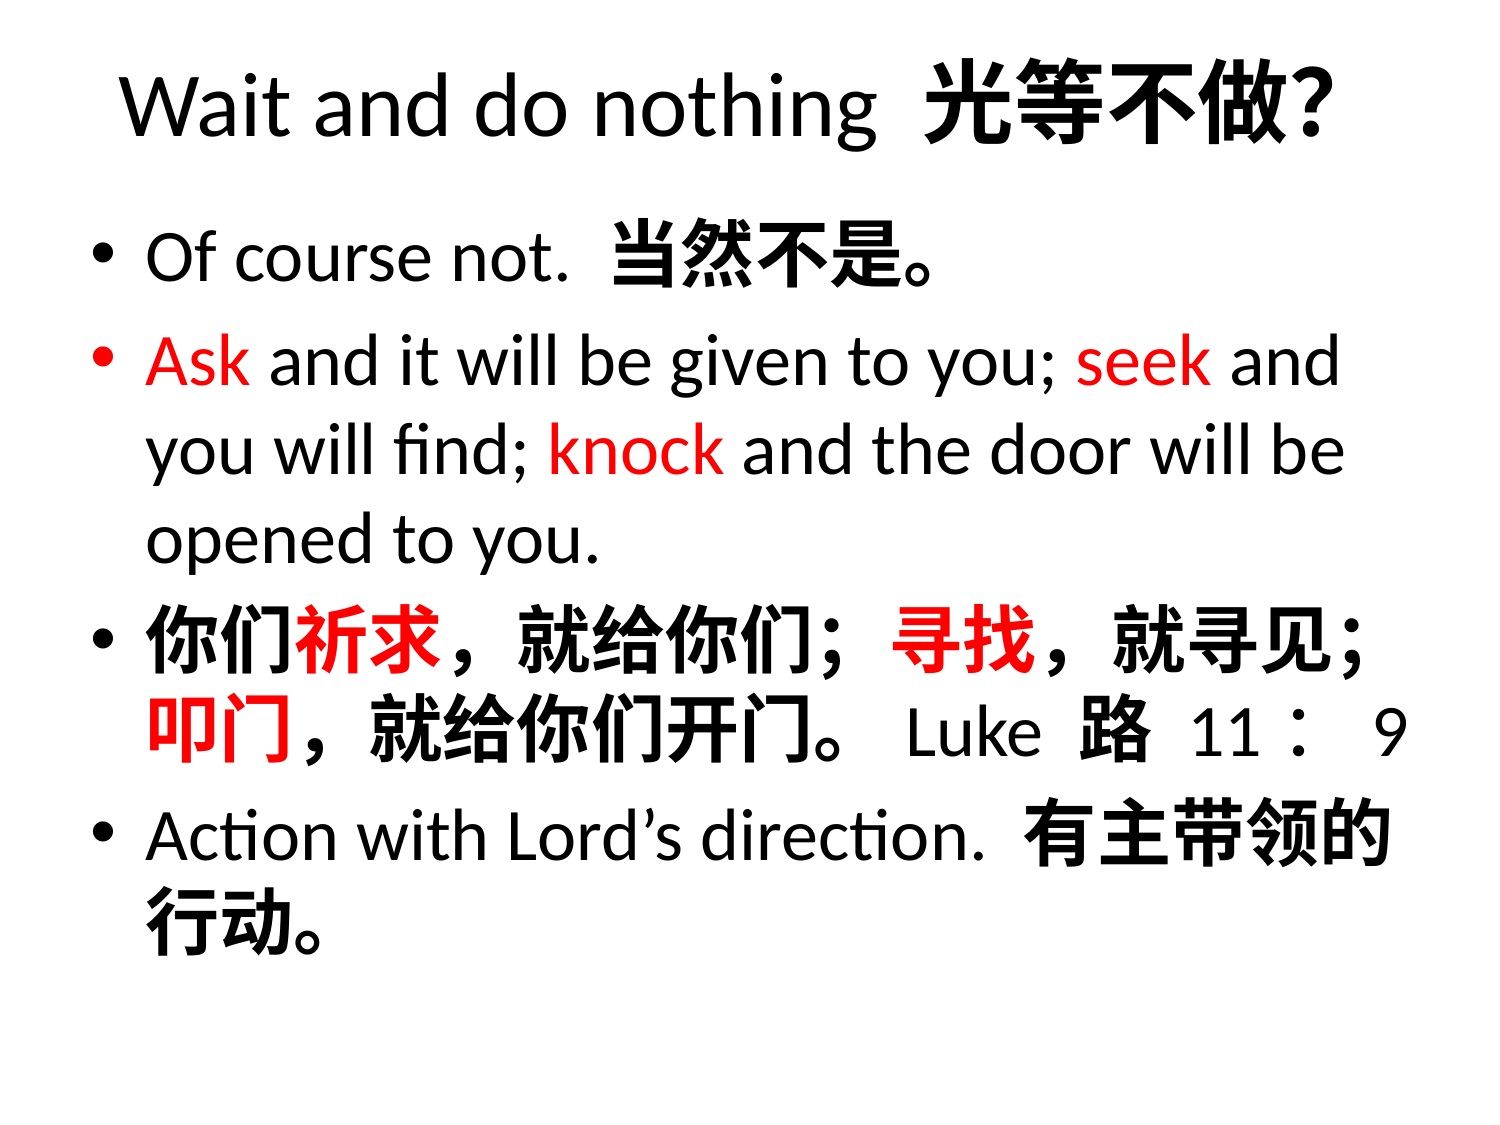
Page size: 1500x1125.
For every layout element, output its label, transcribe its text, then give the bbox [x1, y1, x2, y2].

title Wait and do nothing 光等不做？ [75, 12, 1425, 188]
list Of course not. 当然不是。 Ask and it will be given to you; seek and you will find; knock and the door will be opened to you. 你们祈求，就给你们；寻找，就寻见；叩门，就给你们开门。Luke 路 11：9 Action with Lord’s direction. 有主带领的行动。 [75, 200, 1425, 1005]
